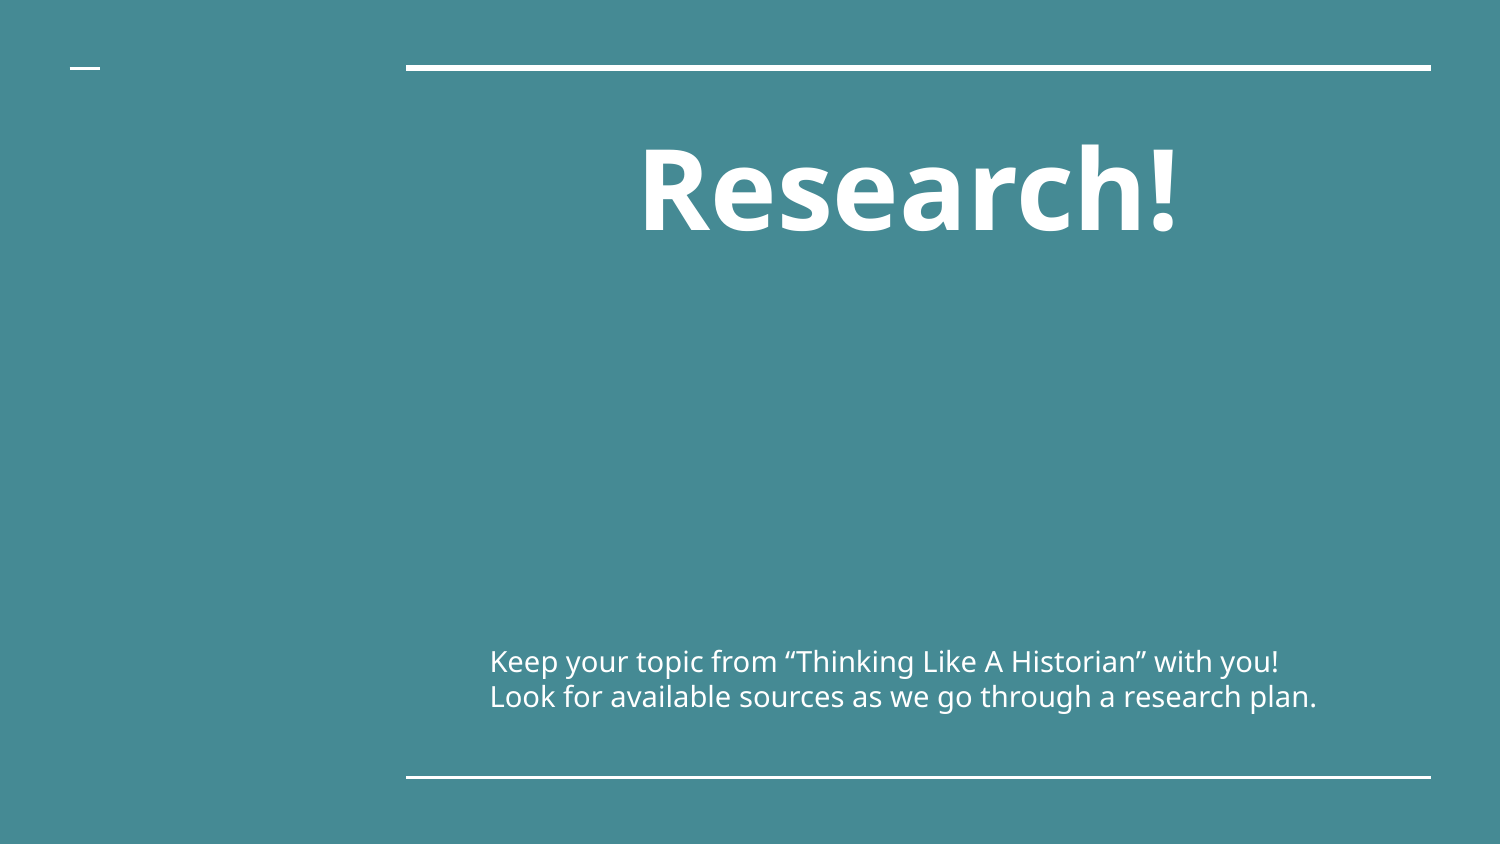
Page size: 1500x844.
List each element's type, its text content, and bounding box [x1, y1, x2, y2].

text_box Keep your topic from “Thinking Like A Historian” with you! Look for available sources as we go through a research plan. [474, 636, 1438, 721]
title Research! [389, 103, 1428, 357]
